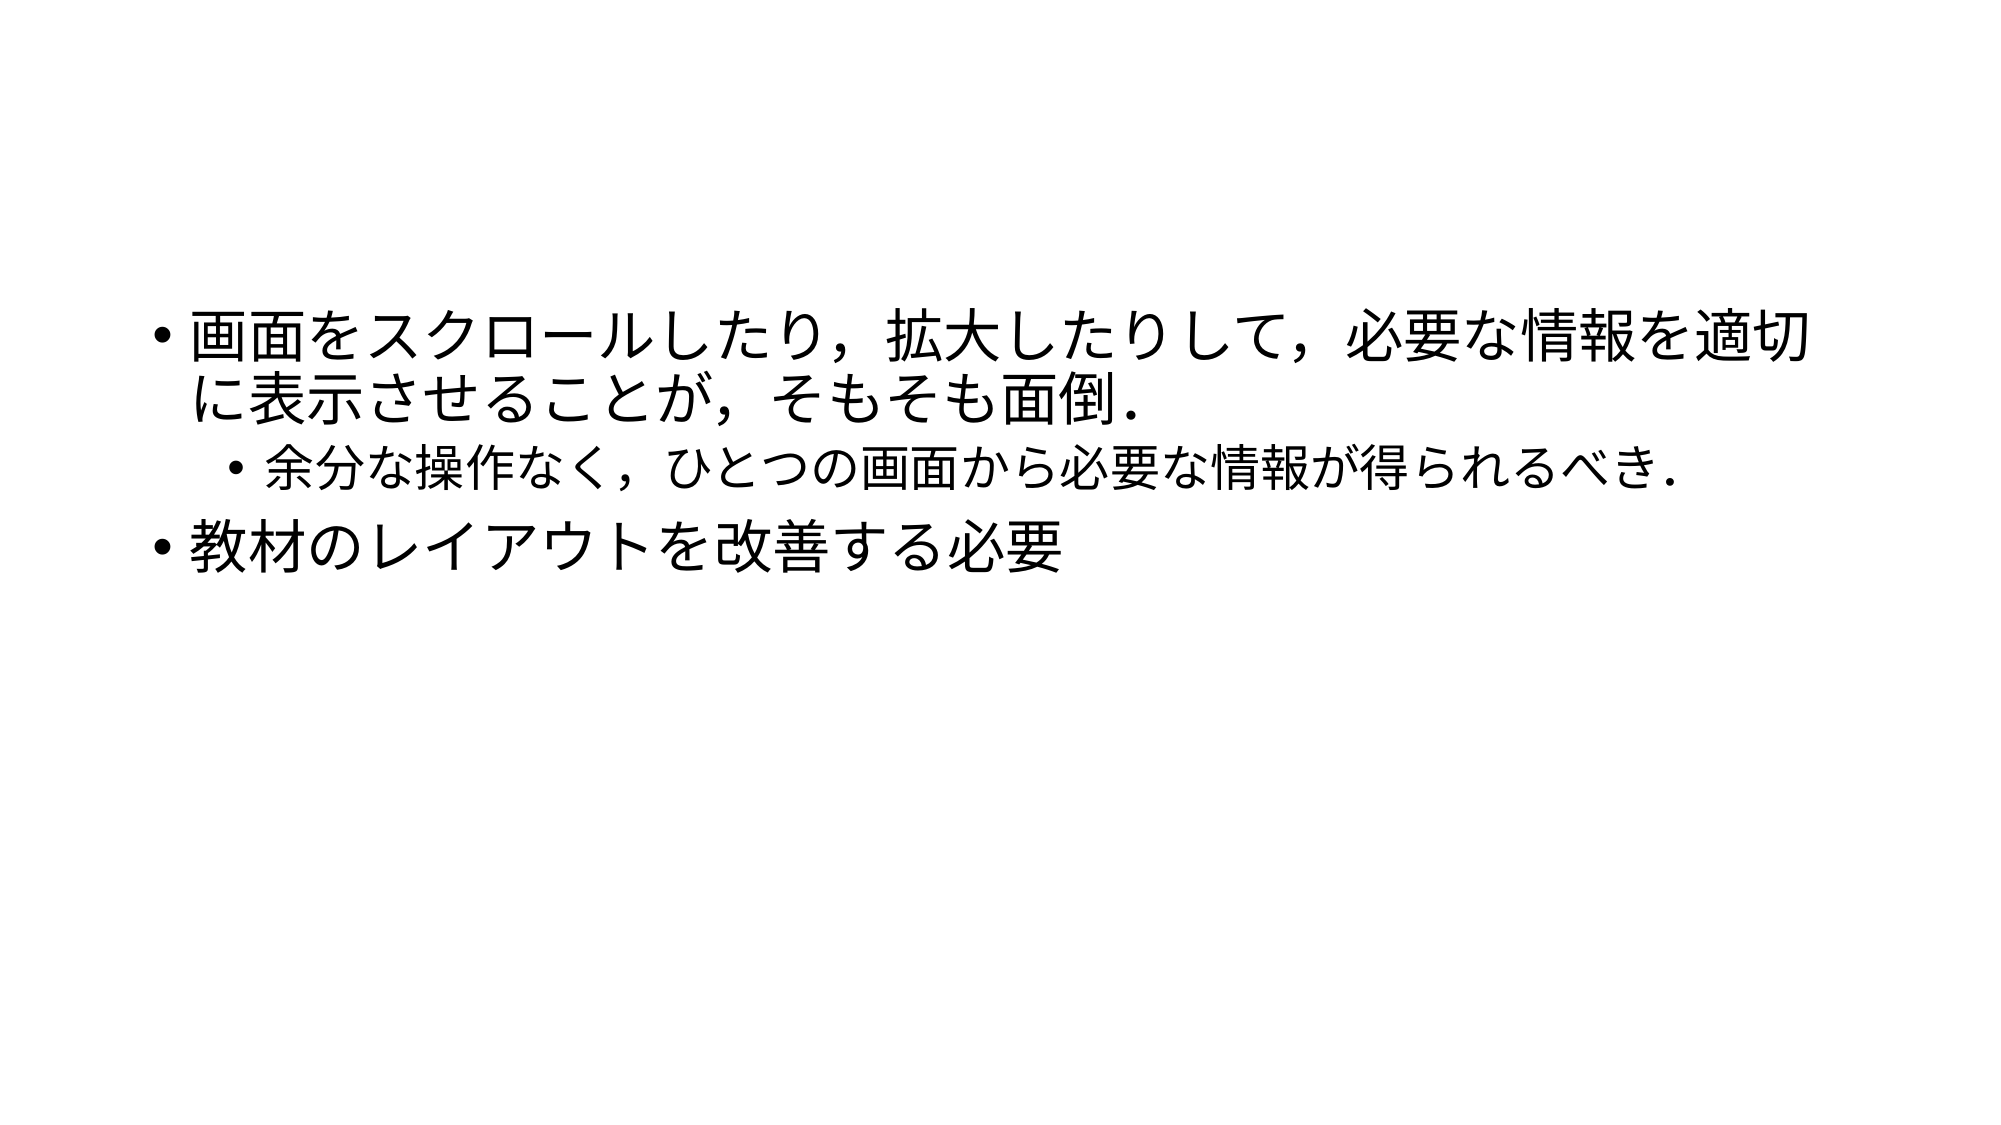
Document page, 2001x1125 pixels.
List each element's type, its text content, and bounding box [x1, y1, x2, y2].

list 画面をスクロールしたり，拡大したりして，必要な情報を適切に表示させることが，そもそも面倒． 余分な操作なく，ひとつの画面から必要な情報が得られるべき． 教材のレイアウトを改善する必要 [137, 299, 1863, 1014]
